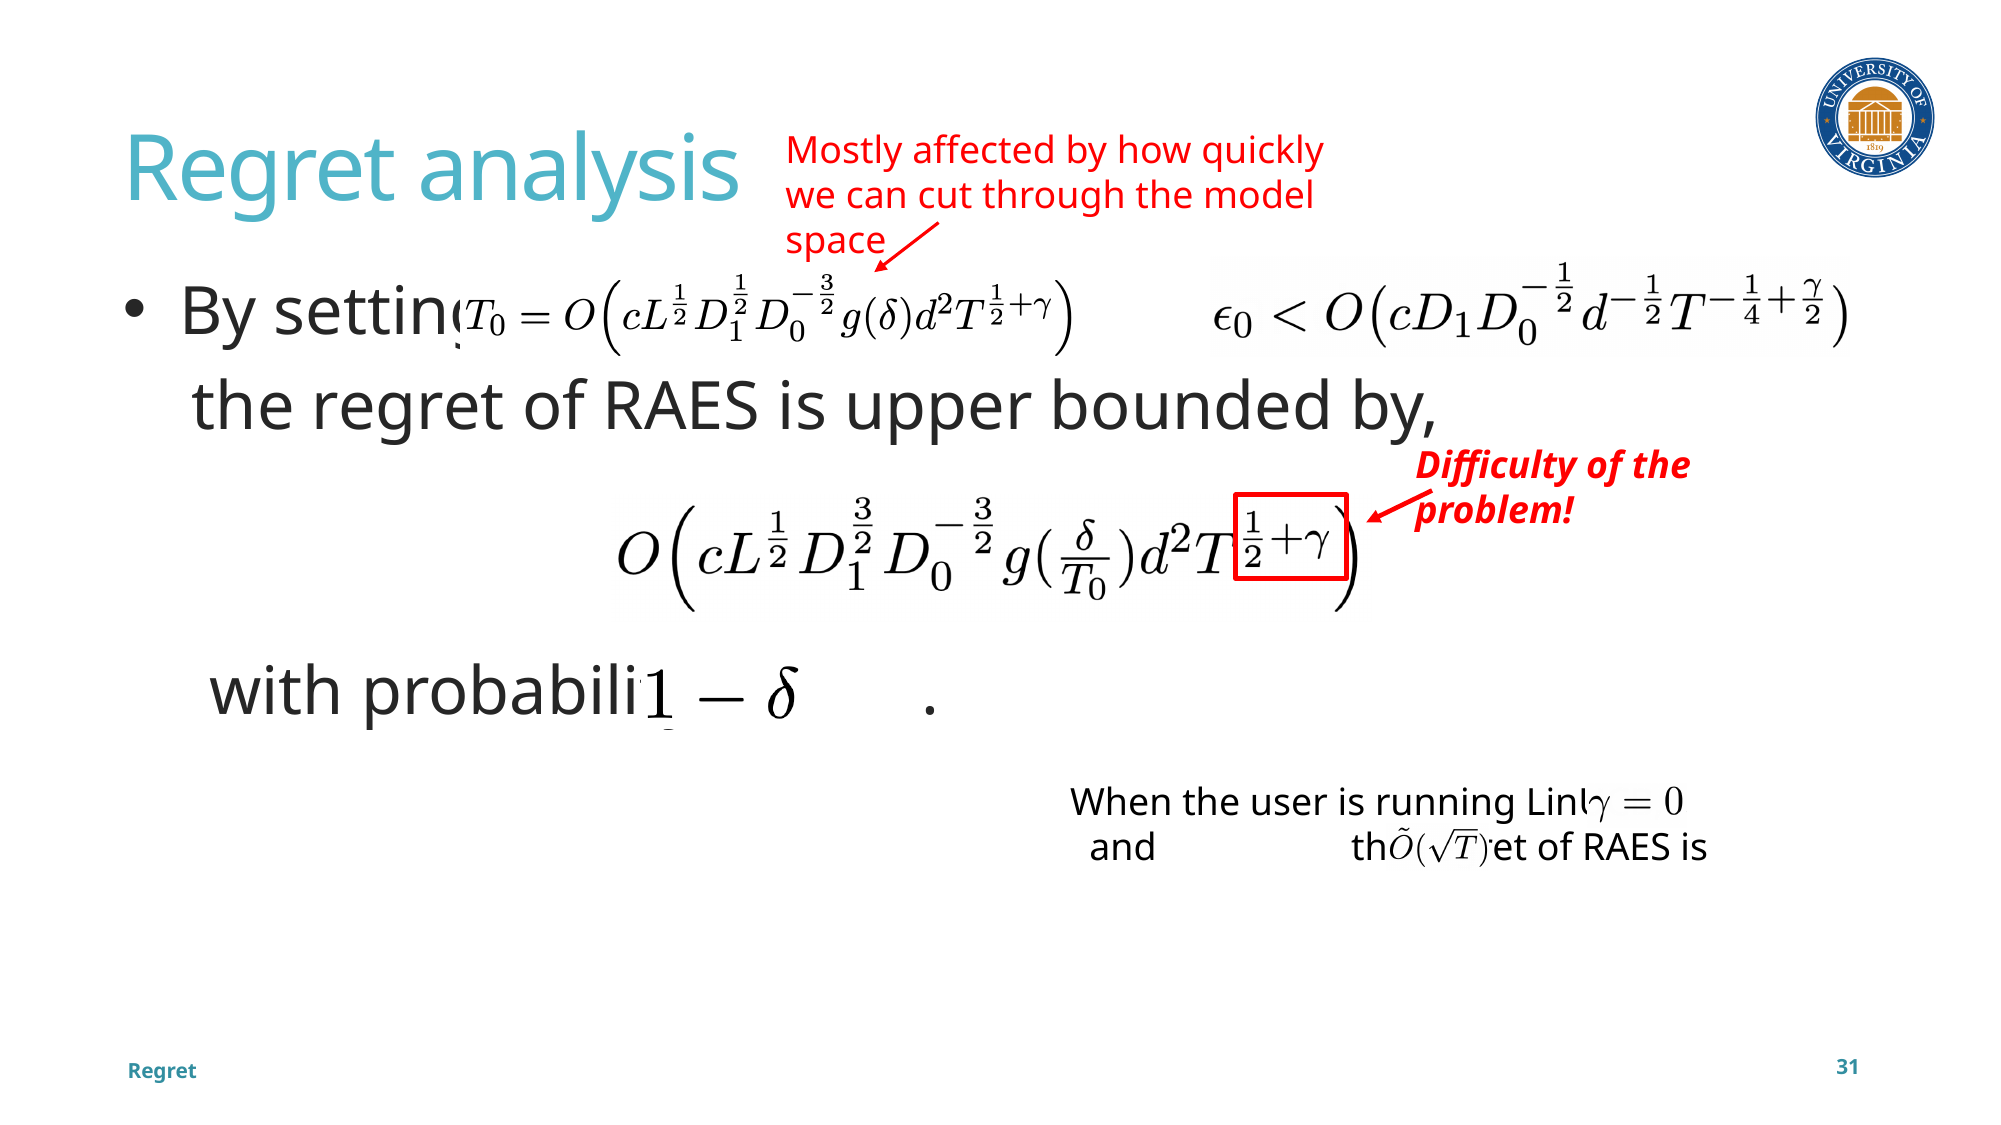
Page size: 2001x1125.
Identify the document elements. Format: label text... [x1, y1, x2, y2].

picture [1210, 256, 1851, 357]
picture [1812, 54, 1938, 181]
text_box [1054, 769, 1795, 877]
title Regret analysis [107, 81, 1875, 263]
picture [641, 648, 807, 729]
slide_number Regret [112, 1051, 788, 1090]
picture [610, 494, 1372, 622]
slide_number 31 [1437, 1051, 1875, 1090]
picture [460, 269, 1082, 359]
list By setting and the regret of RAES is upper bounded by, with probability . [107, 272, 1876, 1025]
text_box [770, 118, 1347, 273]
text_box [1235, 433, 1842, 579]
